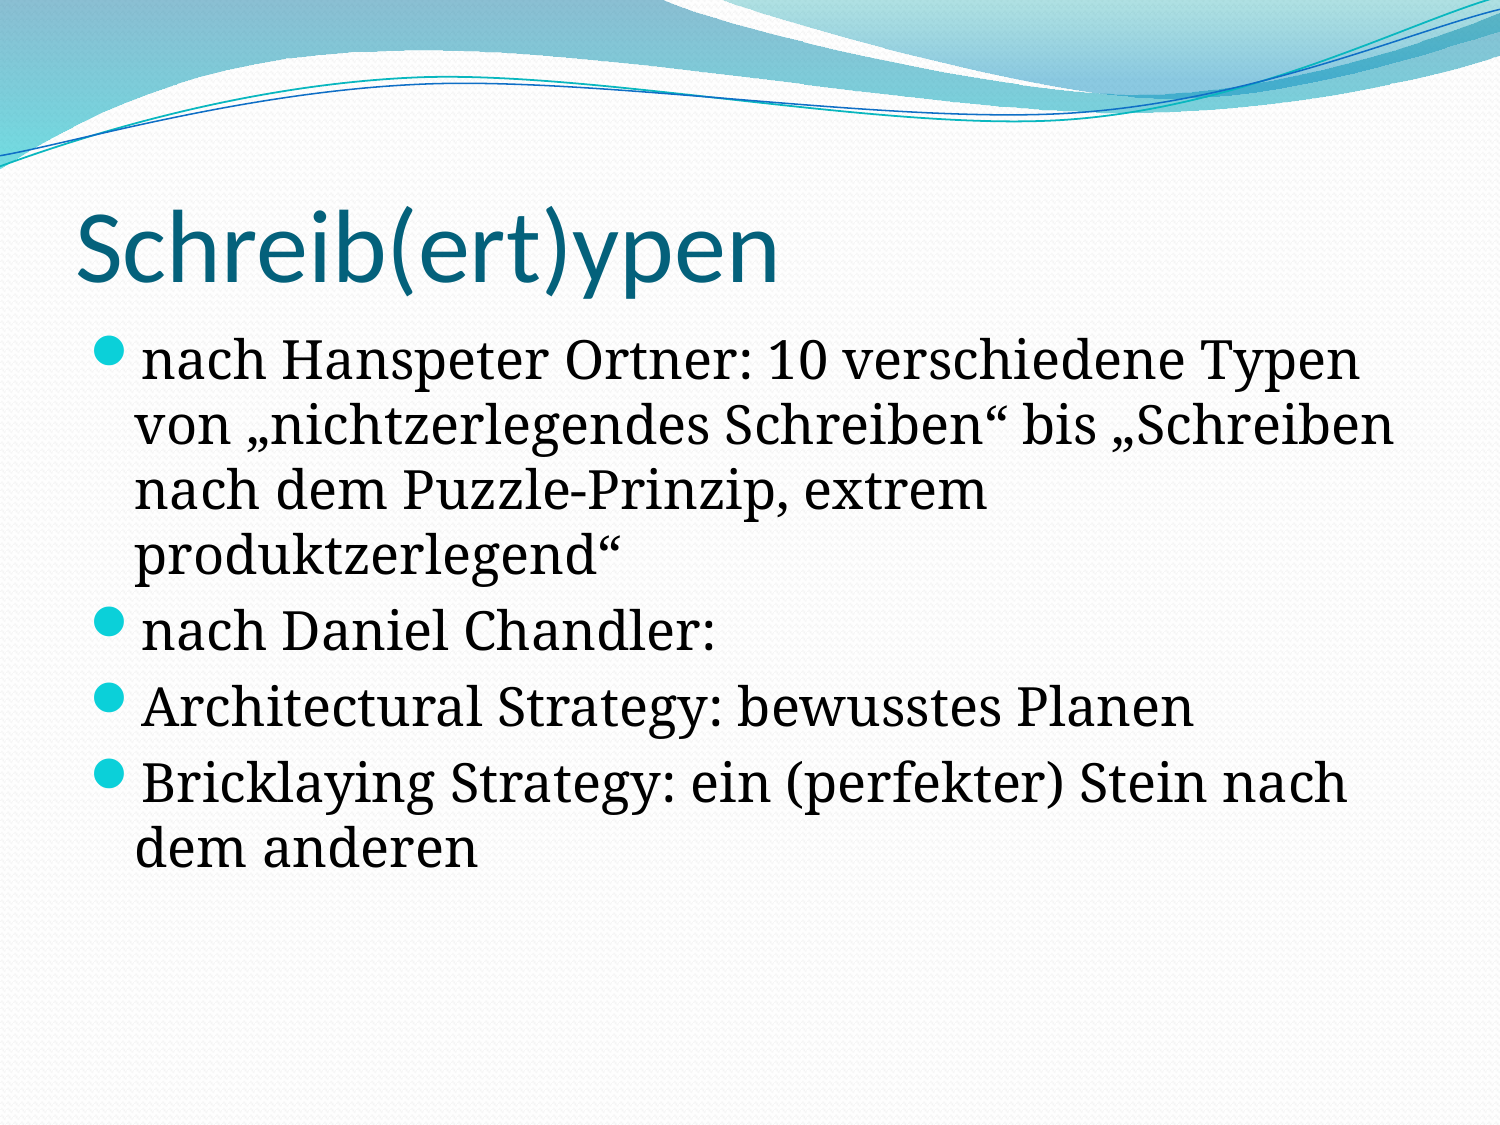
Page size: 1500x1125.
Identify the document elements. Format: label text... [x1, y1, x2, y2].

title Schreib(ert)ypen [75, 115, 1425, 303]
list nach Hanspeter Ortner: 10 verschiedene Typen von „nichtzerlegendes Schreiben“ bis „Schreiben nach dem Puzzle-Prinzip, extrem produktzerlegend“ nach Daniel Chandler: Architectural Strategy: bewusstes Planen Bricklaying Strategy: ein (perfekter) Stein nach dem anderen [75, 317, 1425, 1038]
